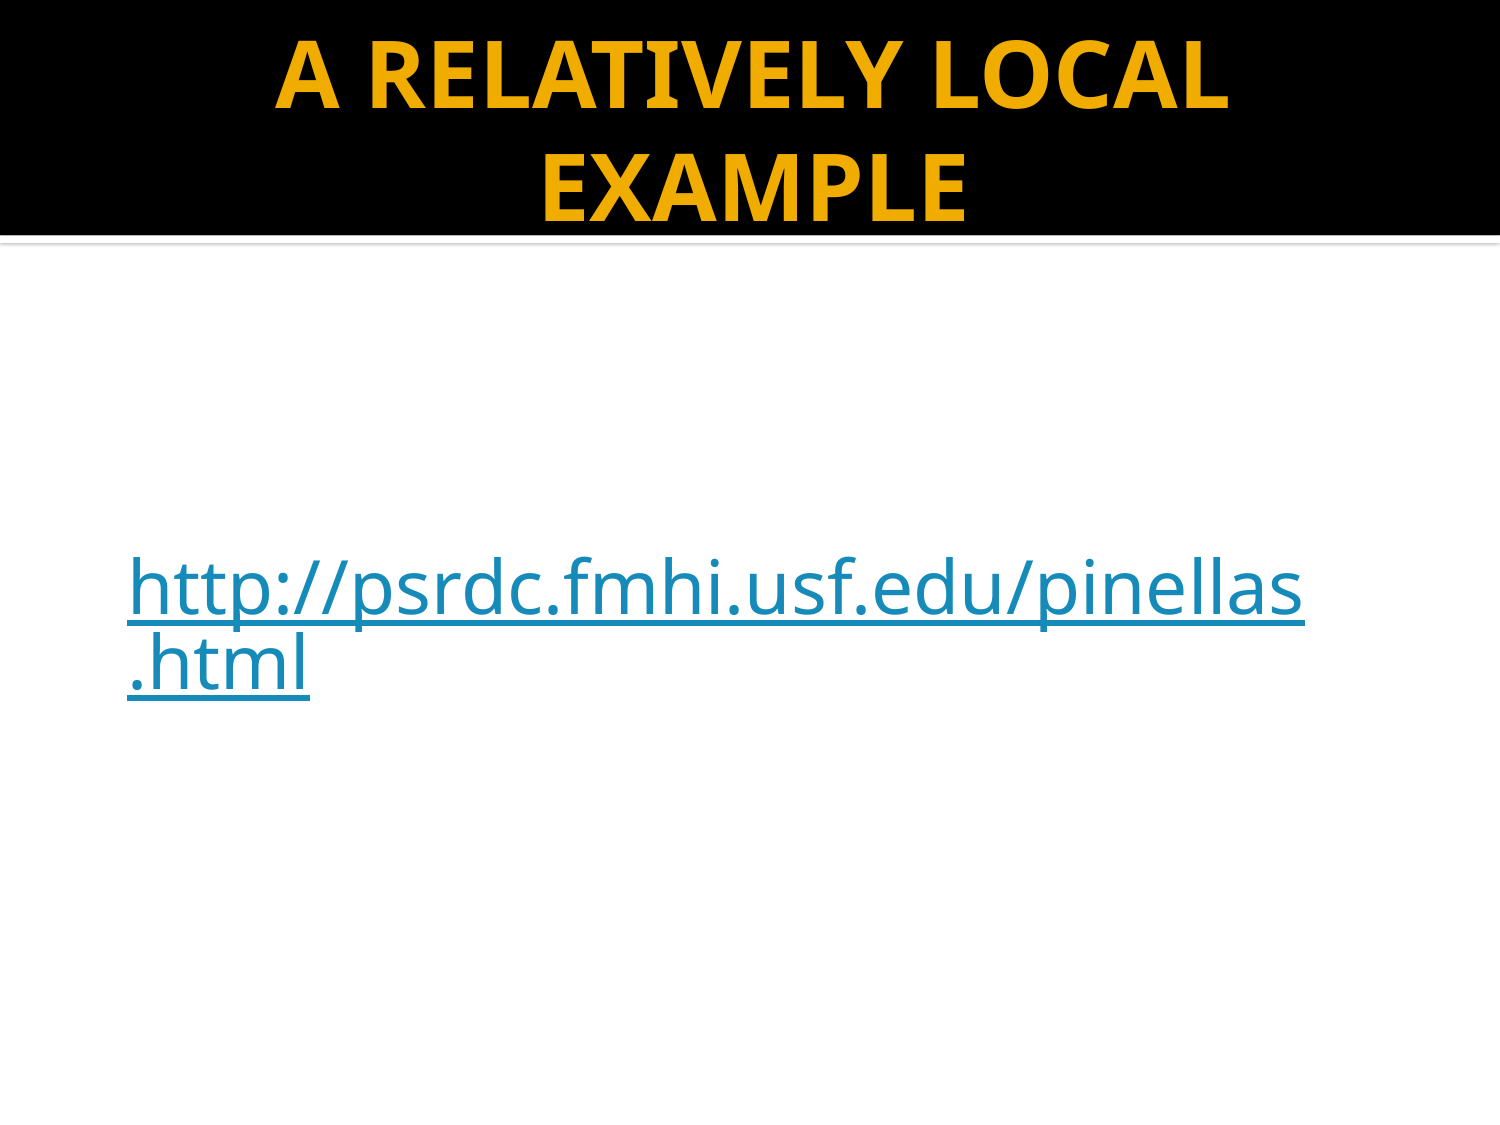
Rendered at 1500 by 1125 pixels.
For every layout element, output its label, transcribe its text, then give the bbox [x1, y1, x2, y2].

title A RELATIVELY LOCAL EXAMPLE [75, 24, 1425, 231]
text_box http://psrdc.fmhi.usf.edu/pinellas.html [112, 532, 1338, 650]
